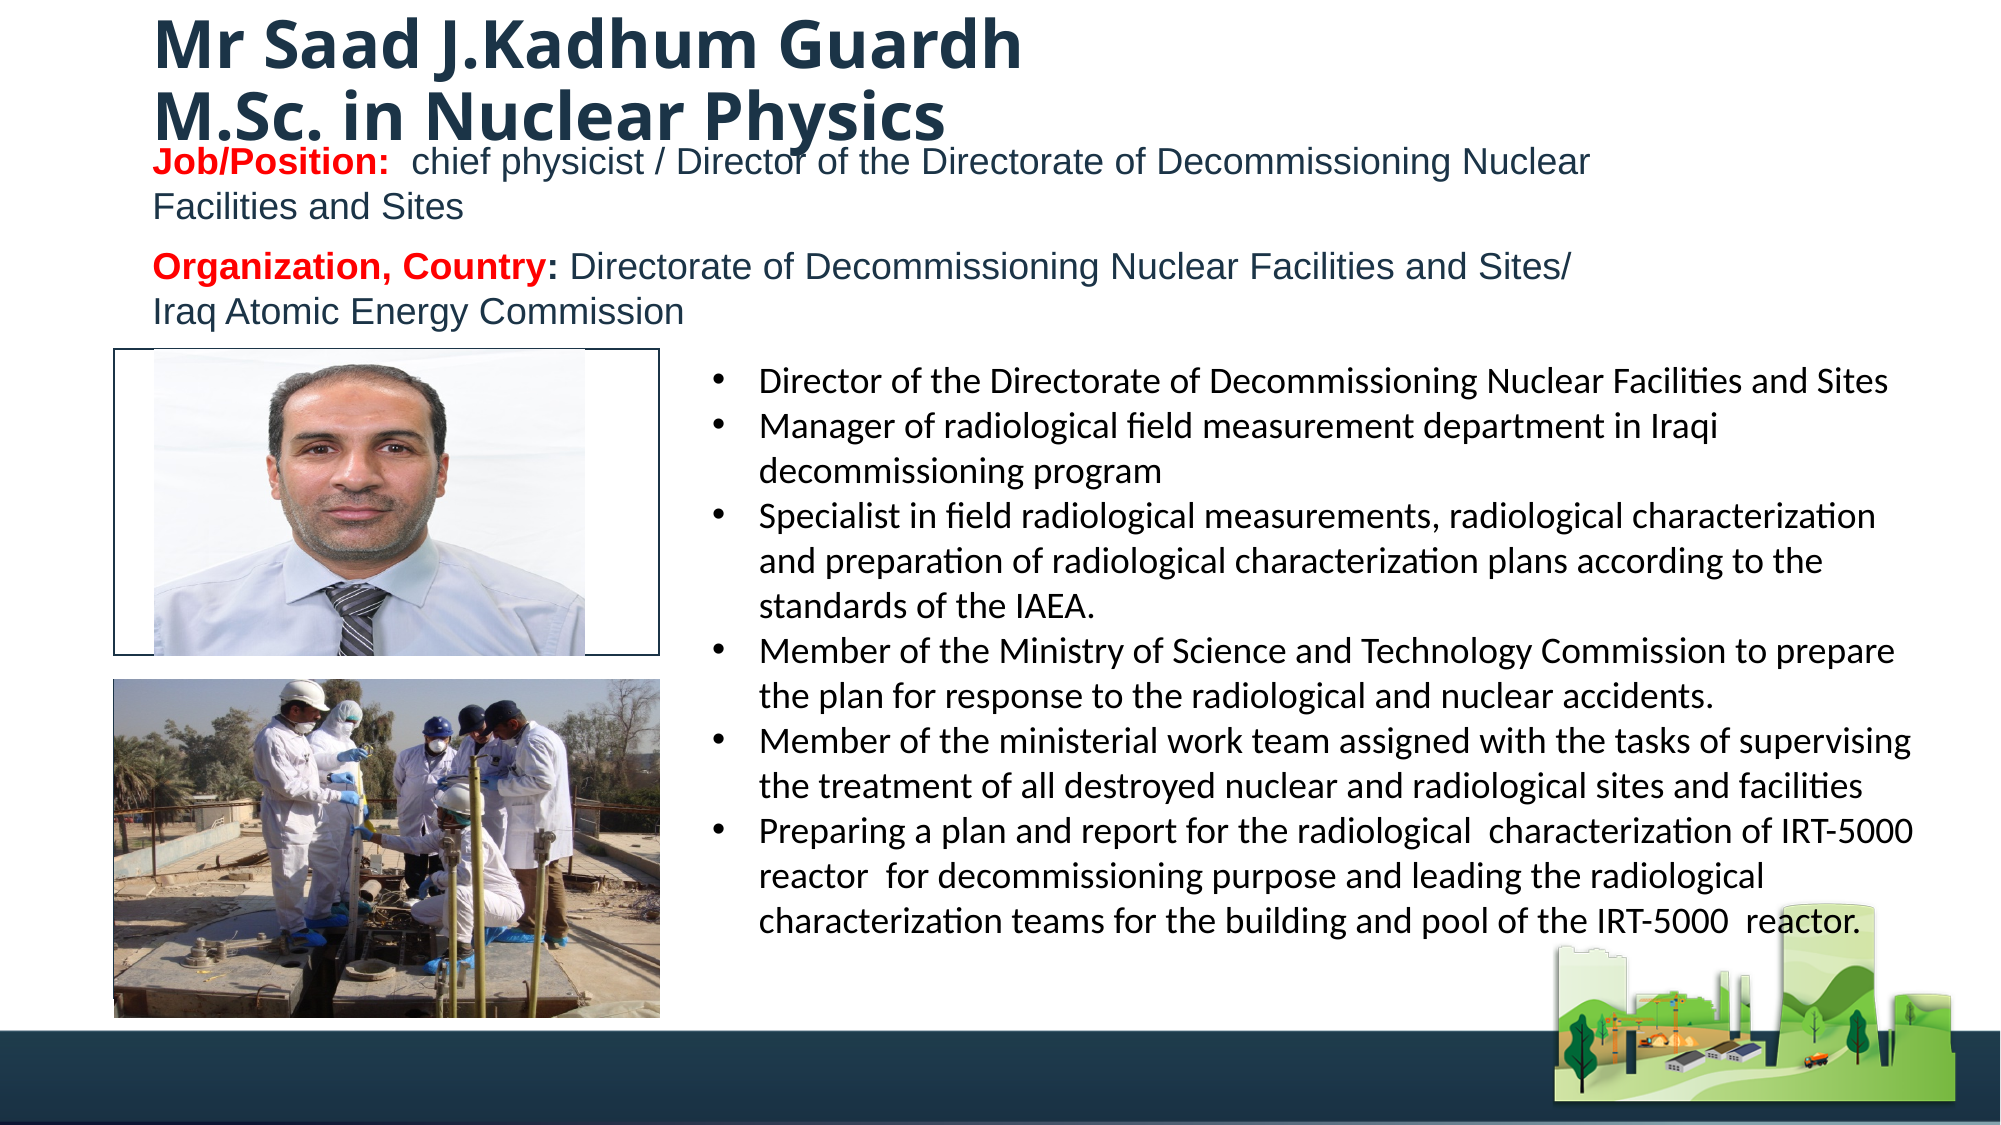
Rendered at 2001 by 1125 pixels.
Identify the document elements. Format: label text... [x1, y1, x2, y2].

text_box Organization, Country: Directorate of Decommissioning Nuclear Facilities and Sites/ Iraq Atomic Energy Commission …, … [137, 235, 1650, 291]
text_box PROFILE PICTURE [113, 348, 660, 656]
title Mr Saad J.Kadhum Guardh M.Sc. in Nuclear Physics [137, 36, 1363, 129]
picture [0, 0, 2001, 1125]
text_box Job/Position: chief physicist / Director of the Directorate of Decommissioning Nuclear Facilities and Sites [137, 129, 1754, 237]
text_box Director of the Directorate of Decommissioning Nuclear Facilities and Sites Manager of radiological field measurement department in Iraqi decommissioning program Specialist in field radiological measurements, radiological characterization and preparation of radiological characterization plans according to the standards of the IAEA. Member of the Ministry of Science and Technology Commission to prepare the plan for response to the radiological and nuclear accidents. Member of the ministerial work team assigned with the tasks of supervising the treatment of all destroyed nuclear and radiological sites and facilities Preparing a plan and report for the radiological characterization of IRT-5000 reactor for decommissioning purpose and leading the radiological characterization teams for the building and pool of the IRT-5000 reactor. [697, 348, 1940, 994]
